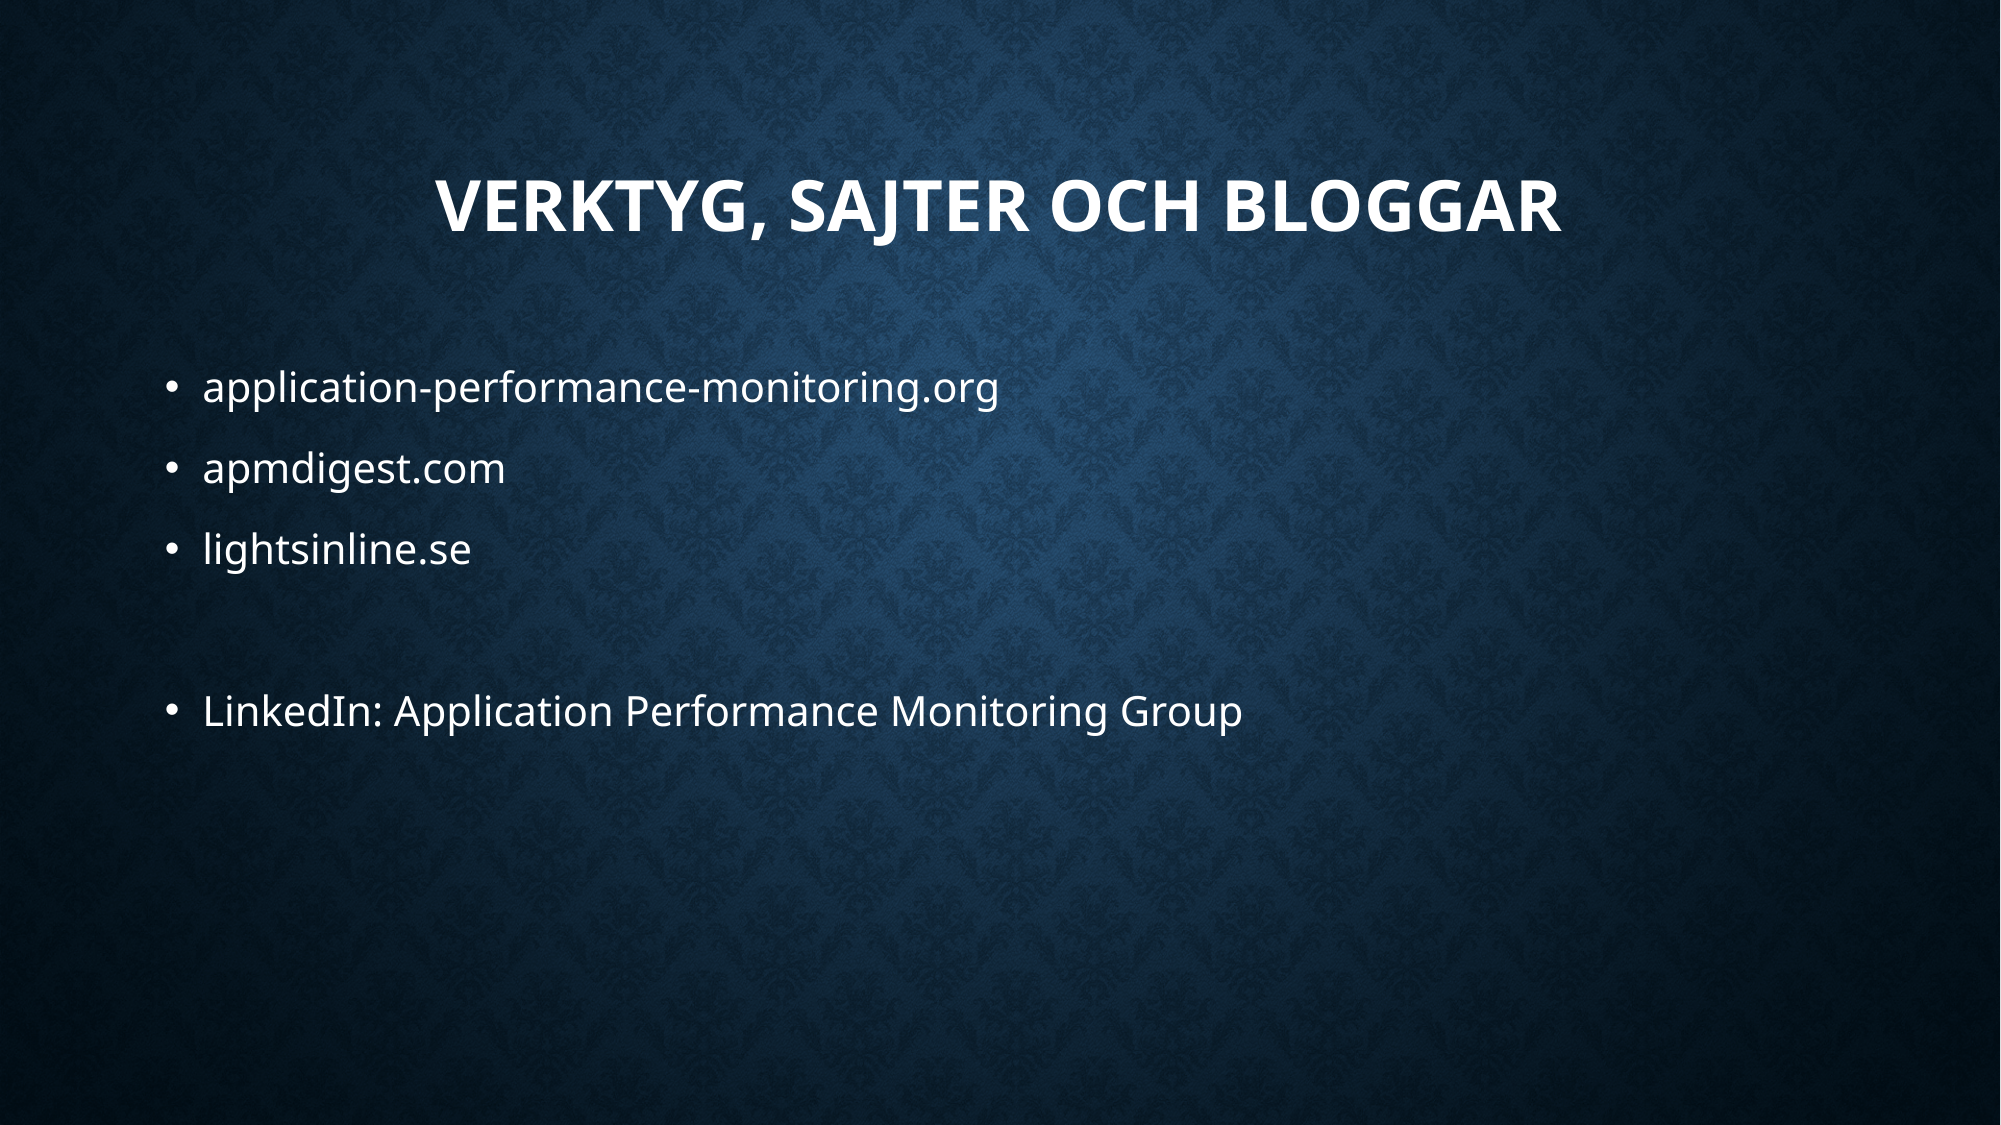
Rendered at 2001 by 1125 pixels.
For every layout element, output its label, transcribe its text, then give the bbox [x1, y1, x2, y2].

list application-performance-monitoring.org apmdigest.com lightsinline.se LinkedIn: Application Performance Monitoring Group [149, 343, 1849, 950]
title Verktyg, Sajter och Bloggar [149, 99, 1849, 318]
